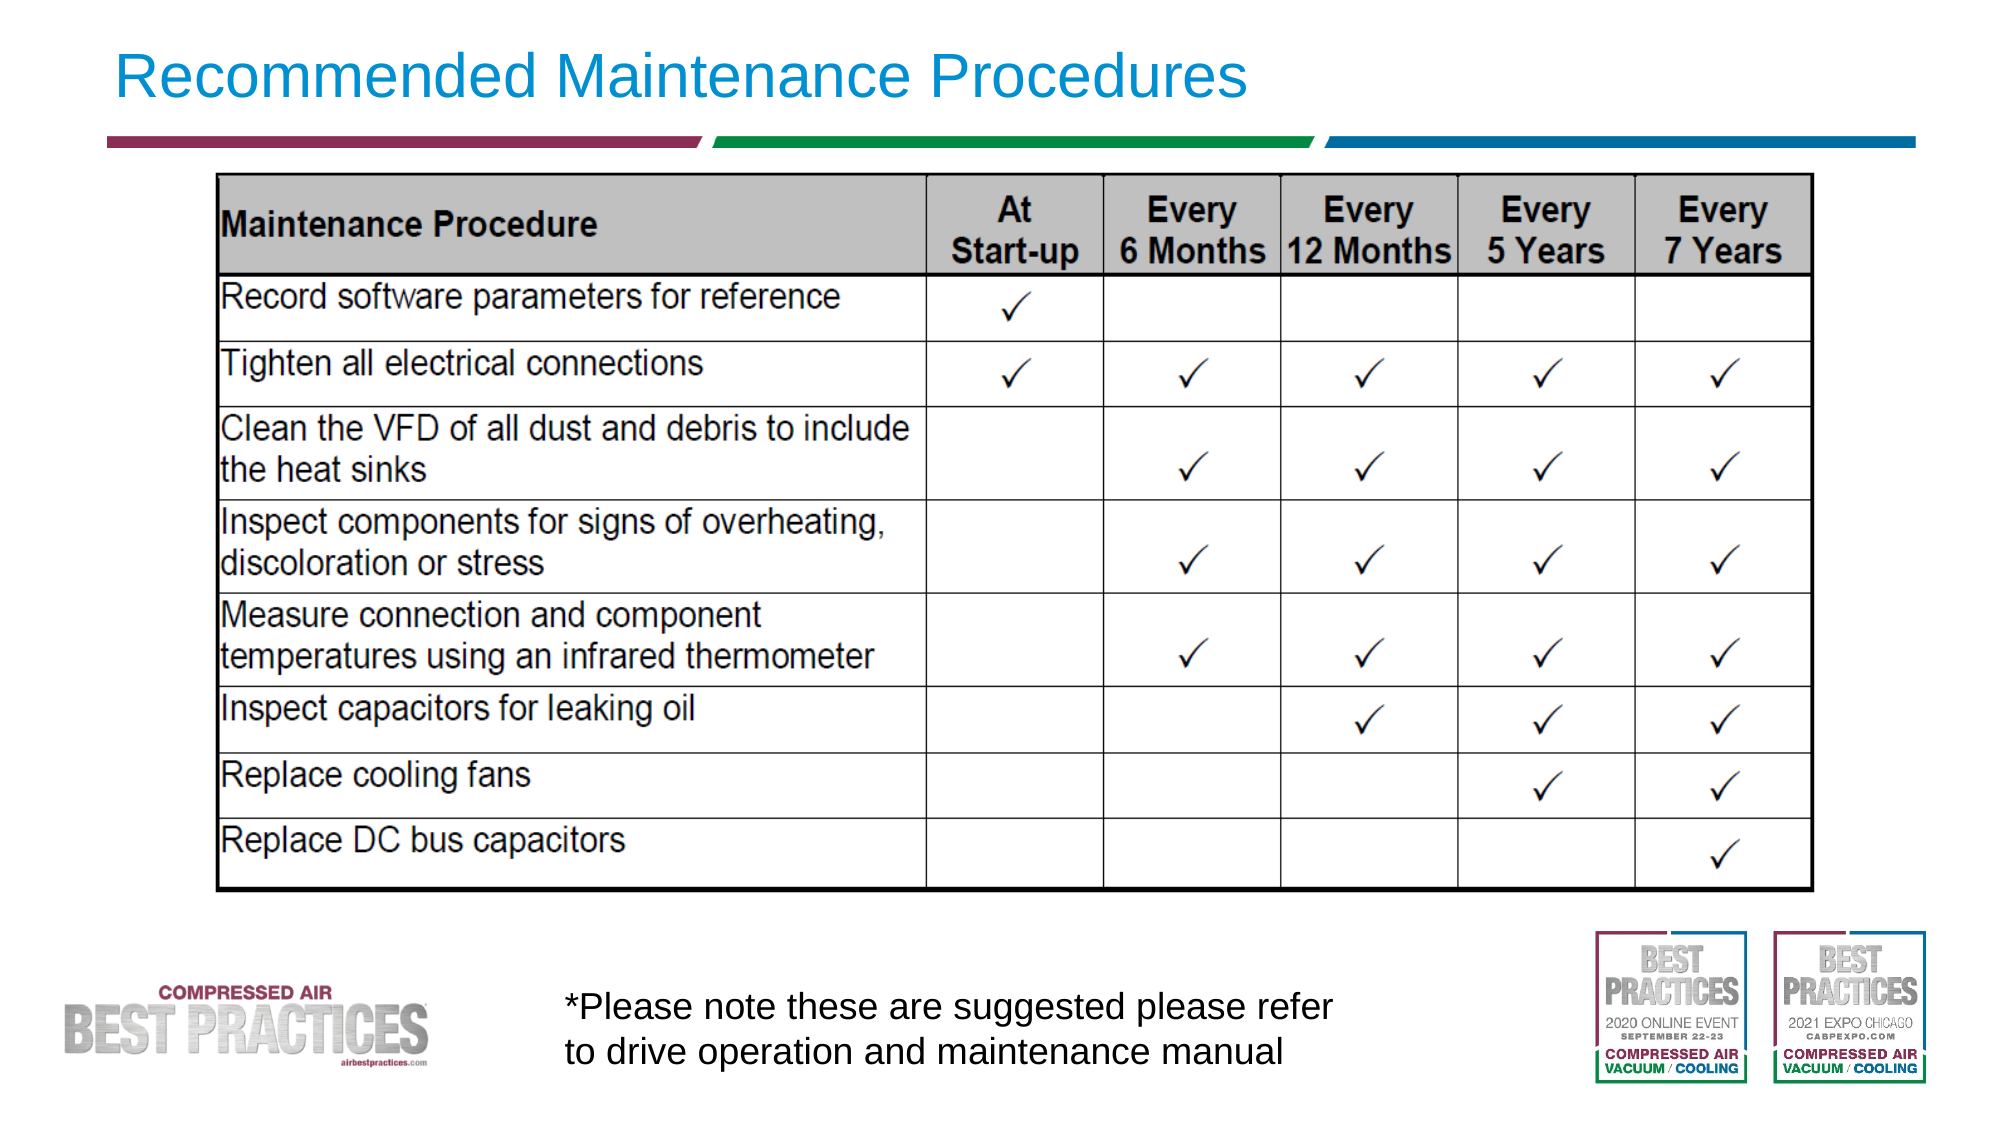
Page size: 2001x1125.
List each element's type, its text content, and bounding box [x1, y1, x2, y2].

title Recommended Maintenance Procedures [99, 24, 1917, 118]
picture [1765, 926, 1934, 1088]
text_box *Please note these are suggested please refer to drive operation and maintenance manual [549, 974, 1363, 1080]
picture [99, 117, 1934, 163]
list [187, 149, 1857, 919]
picture [1587, 926, 1755, 1088]
picture [62, 985, 429, 1068]
